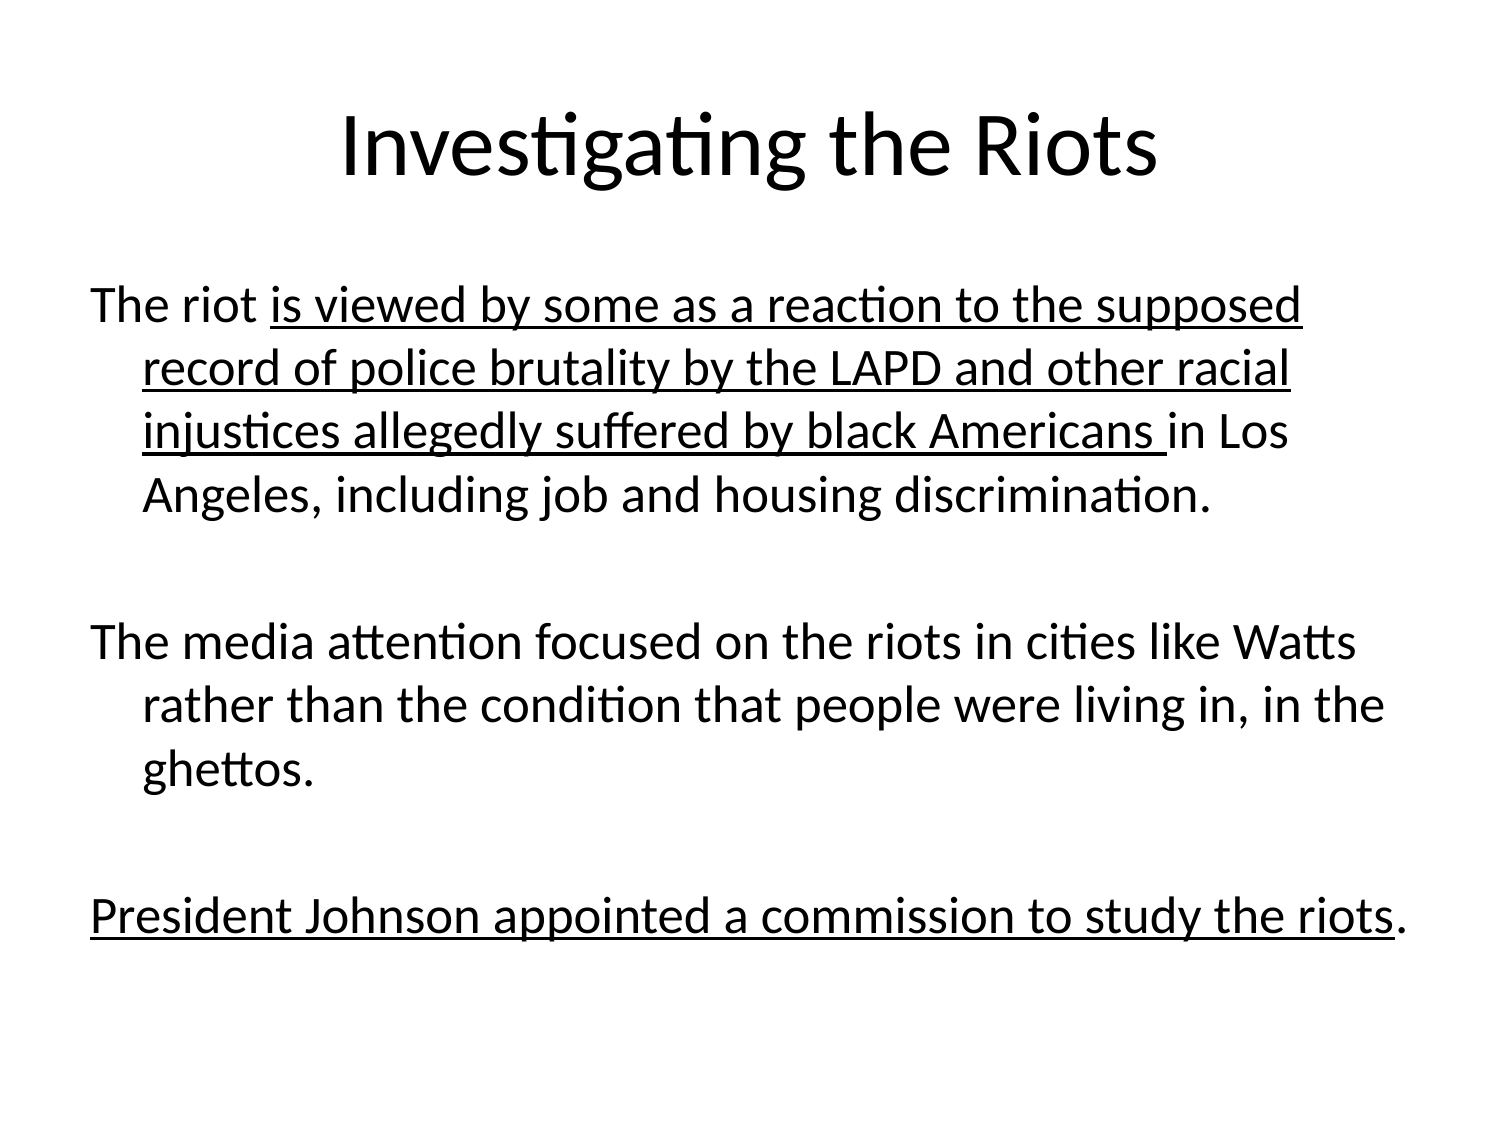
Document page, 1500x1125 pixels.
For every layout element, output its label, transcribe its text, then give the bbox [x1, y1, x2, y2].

title Investigating the Riots [75, 45, 1425, 233]
list The riot is viewed by some as a reaction to the supposed record of police brutality by the LAPD and other racial injustices allegedly suffered by black Americans in Los Angeles, including job and housing discrimination. The media attention focused on the riots in cities like Watts rather than the condition that people were living in, in the ghettos. President Johnson appointed a commission to study the riots. [75, 262, 1425, 1005]
